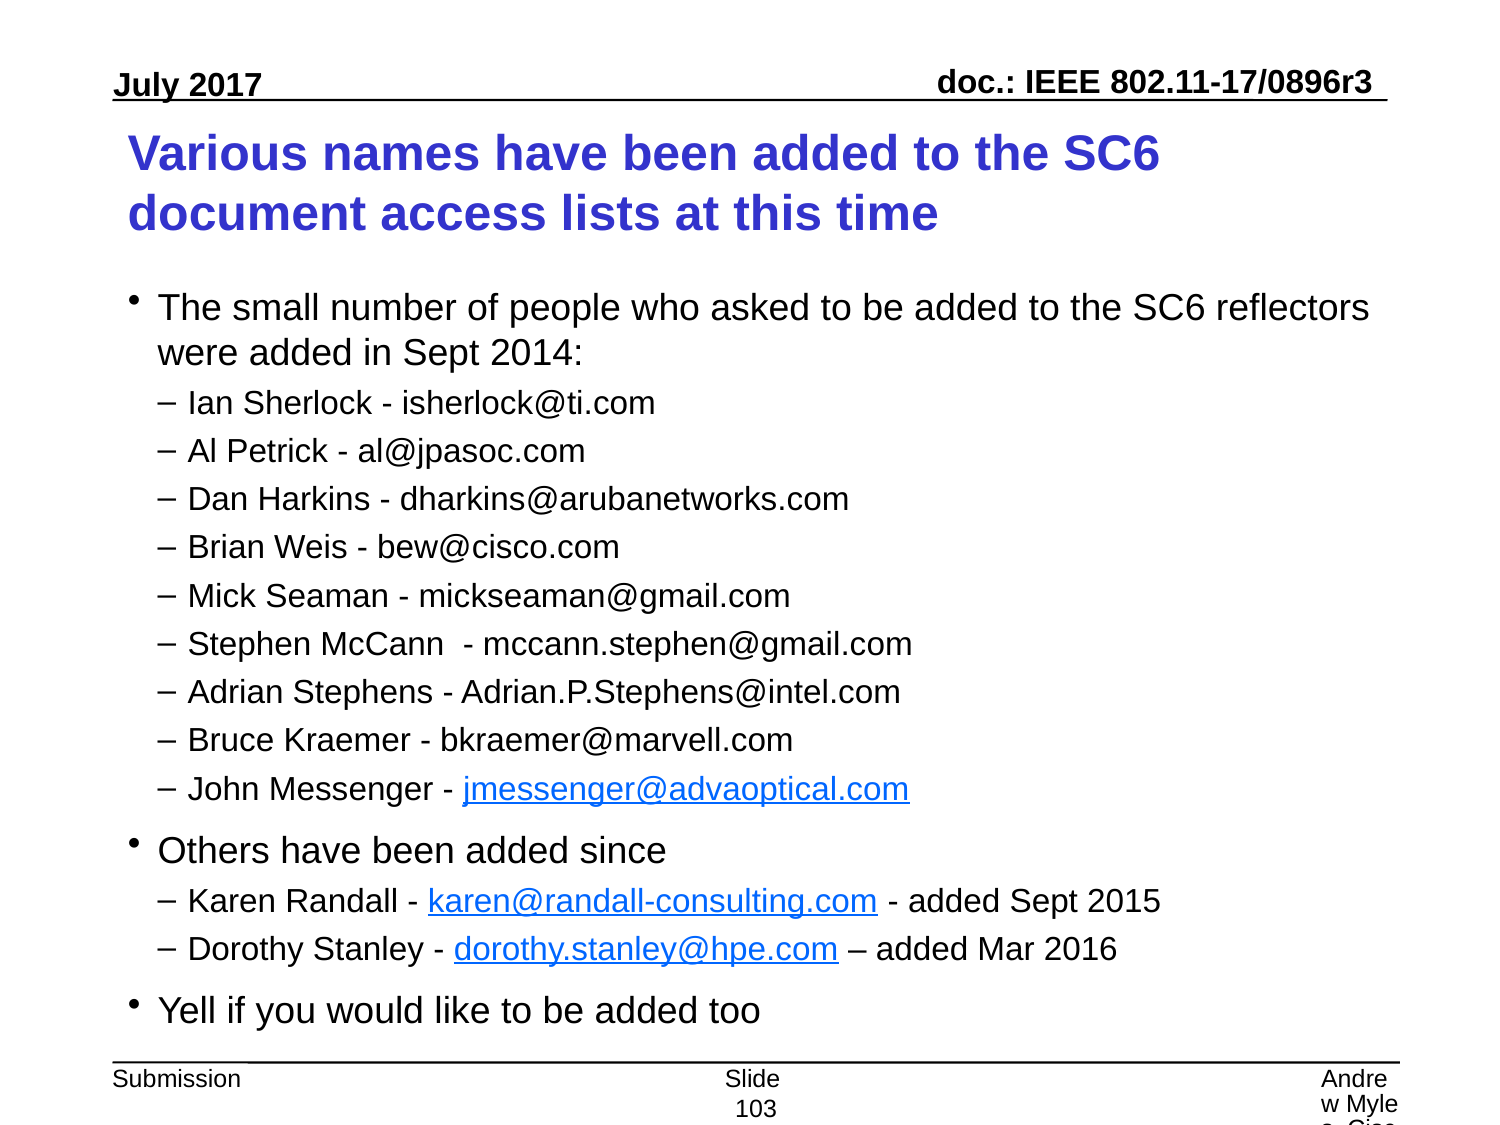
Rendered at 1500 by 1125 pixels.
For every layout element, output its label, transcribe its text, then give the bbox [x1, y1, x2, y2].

slide_number Slide 103 [709, 1061, 803, 1093]
list The small number of people who asked to be added to the SC6 reflectors were added in Sept 2014: Ian Sherlock - isherlock@ti.com Al Petrick - al@jpasoc.com Dan Harkins - dharkins@arubanetworks.com Brian Weis - bew@cisco.com Mick Seaman - mickseaman@gmail.com Stephen McCann - mccann.stephen@gmail.com Adrian Stephens - Adrian.P.Stephens@intel.com Bruce Kraemer - bkraemer@marvell.com John Messenger - jmessenger@advaoptical.com Others have been added since Karen Randall - karen@randall-consulting.com - added Sept 2015 Dorothy Stanley - dorothy.stanley@hpe.com – added Mar 2016 Yell if you would like to be added too [112, 275, 1388, 950]
footer Andrew Myles, Cisco [1320, 1061, 1402, 1093]
title Various names have been added to the SC6 document access lists at this time [112, 112, 1388, 275]
